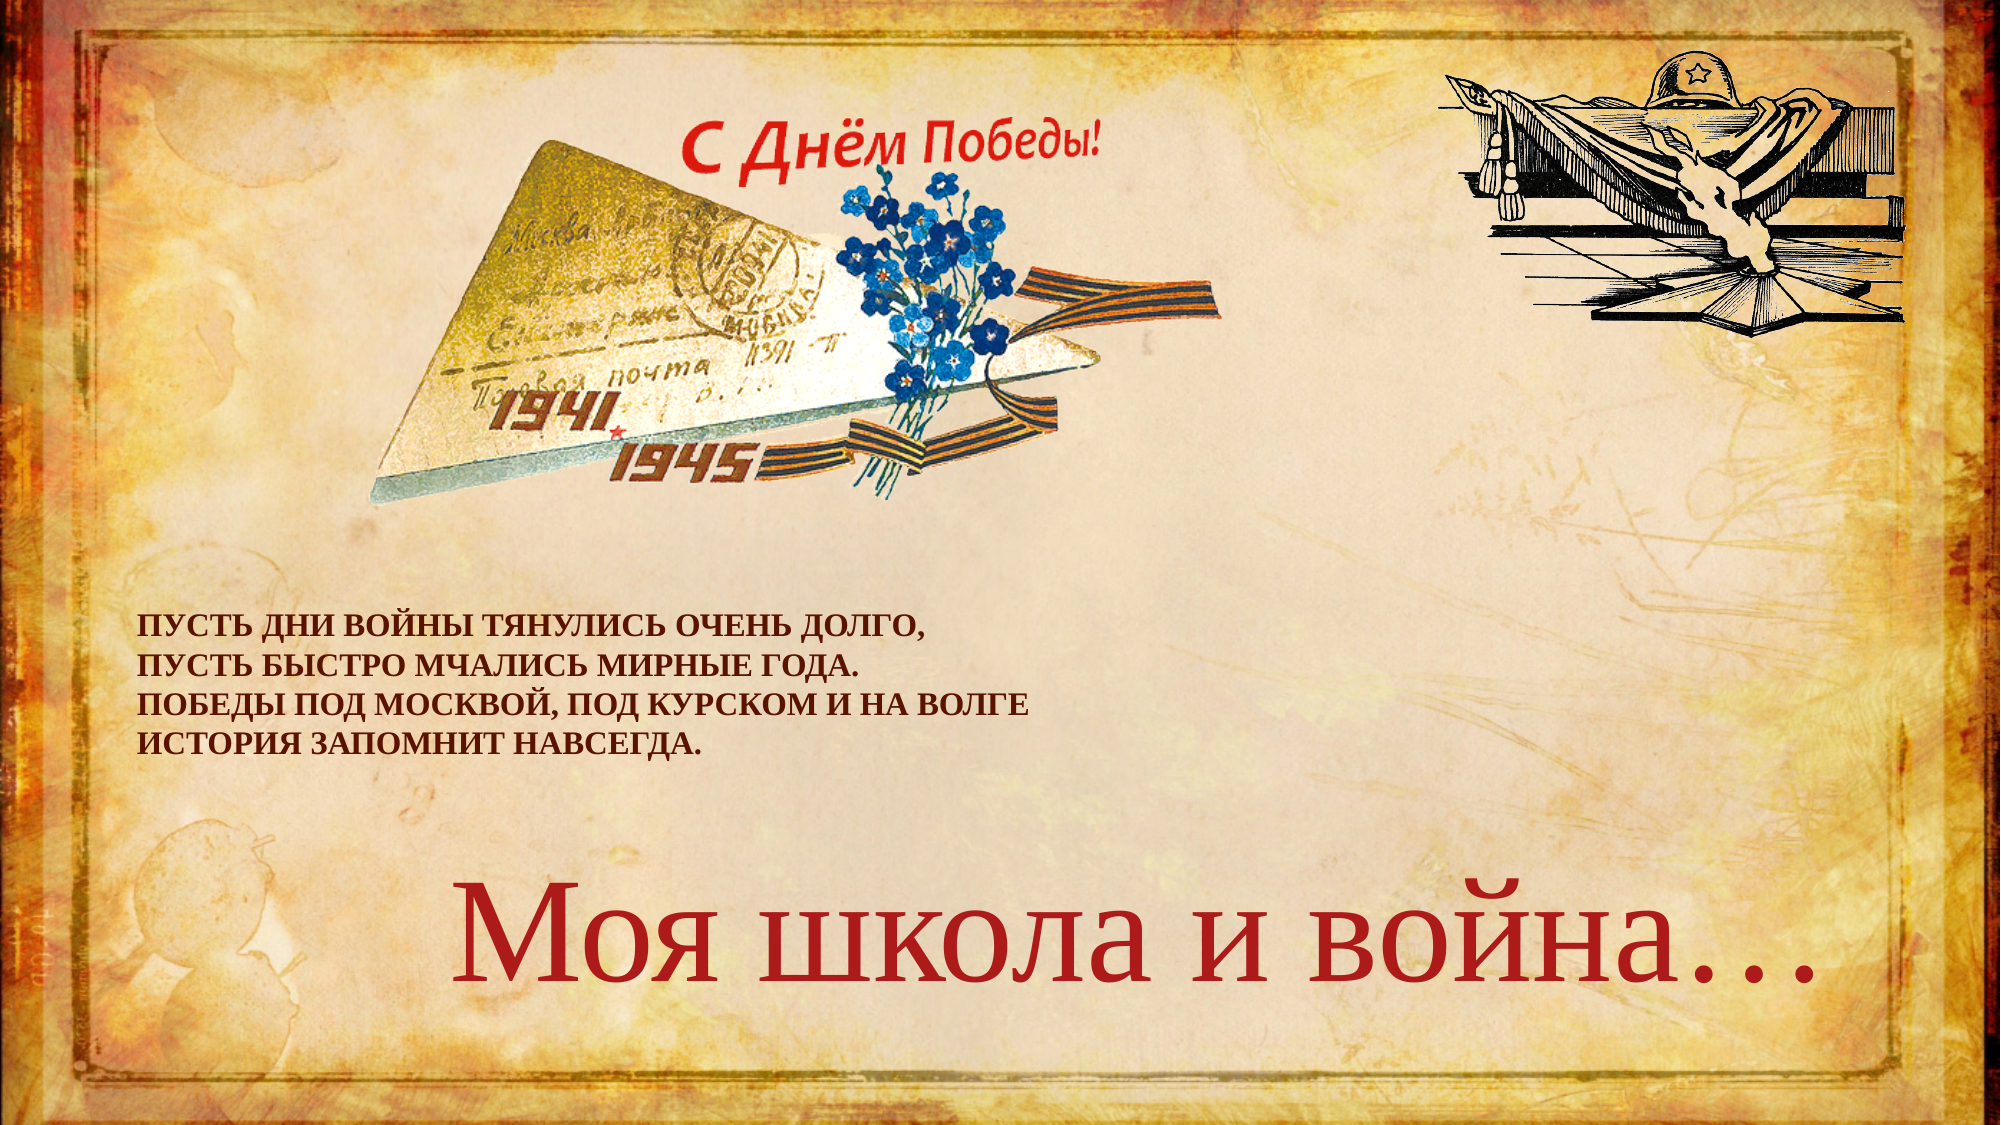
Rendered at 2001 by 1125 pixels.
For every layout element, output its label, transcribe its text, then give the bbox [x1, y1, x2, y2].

subtitle Пусть дни войны тянулись очень долго, Пусть быстро мчались мирные года. Победы под Москвой, под Курском и на Волге История запомнит навсегда. [121, 596, 1068, 772]
title Моя школа и война… [396, 815, 1845, 1019]
picture [0, 0, 2000, 1125]
